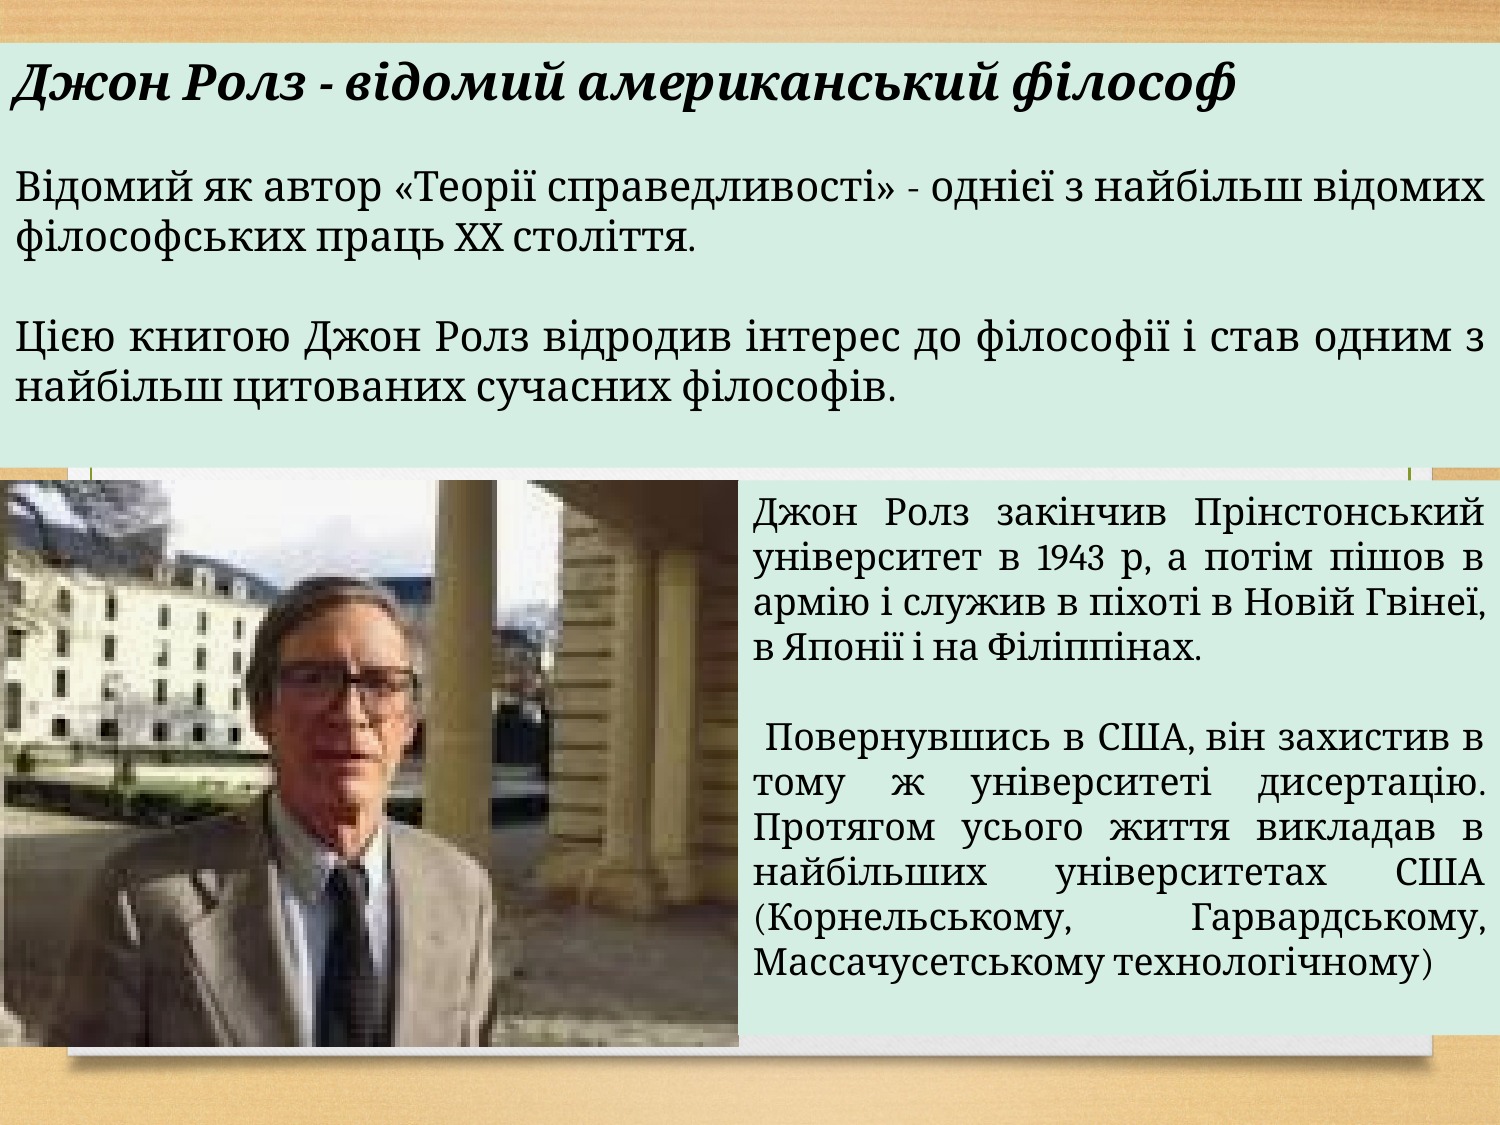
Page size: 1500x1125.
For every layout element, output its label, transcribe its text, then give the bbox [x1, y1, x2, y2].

picture [1411, 468, 1500, 480]
text_box Джон Ролз закінчив Прінстонський університет в 1943 р, а потім пішов в армію і служив в піхоті в Новій Гвінеї, в Японії і на Філіппінах. Повернувшись в США, він захистив в тому ж університеті дисертацію. Протягом усього життя викладав в найбільших університетах США (Корнельському, Гарвардському, Массачусетському технологічному) [739, 480, 1500, 1036]
text_box Джон Ролз - відомий американський філософ Відомий як автор «Теорії справедливості» - однієї з найбільш відомих філософських праць XX століття. Цією книгою Джон Ролз відродив інтерес до філософії і став одним з найбільш цитованих сучасних філософів. [0, 42, 1500, 468]
picture [0, 0, 1500, 42]
picture [0, 468, 1500, 1125]
